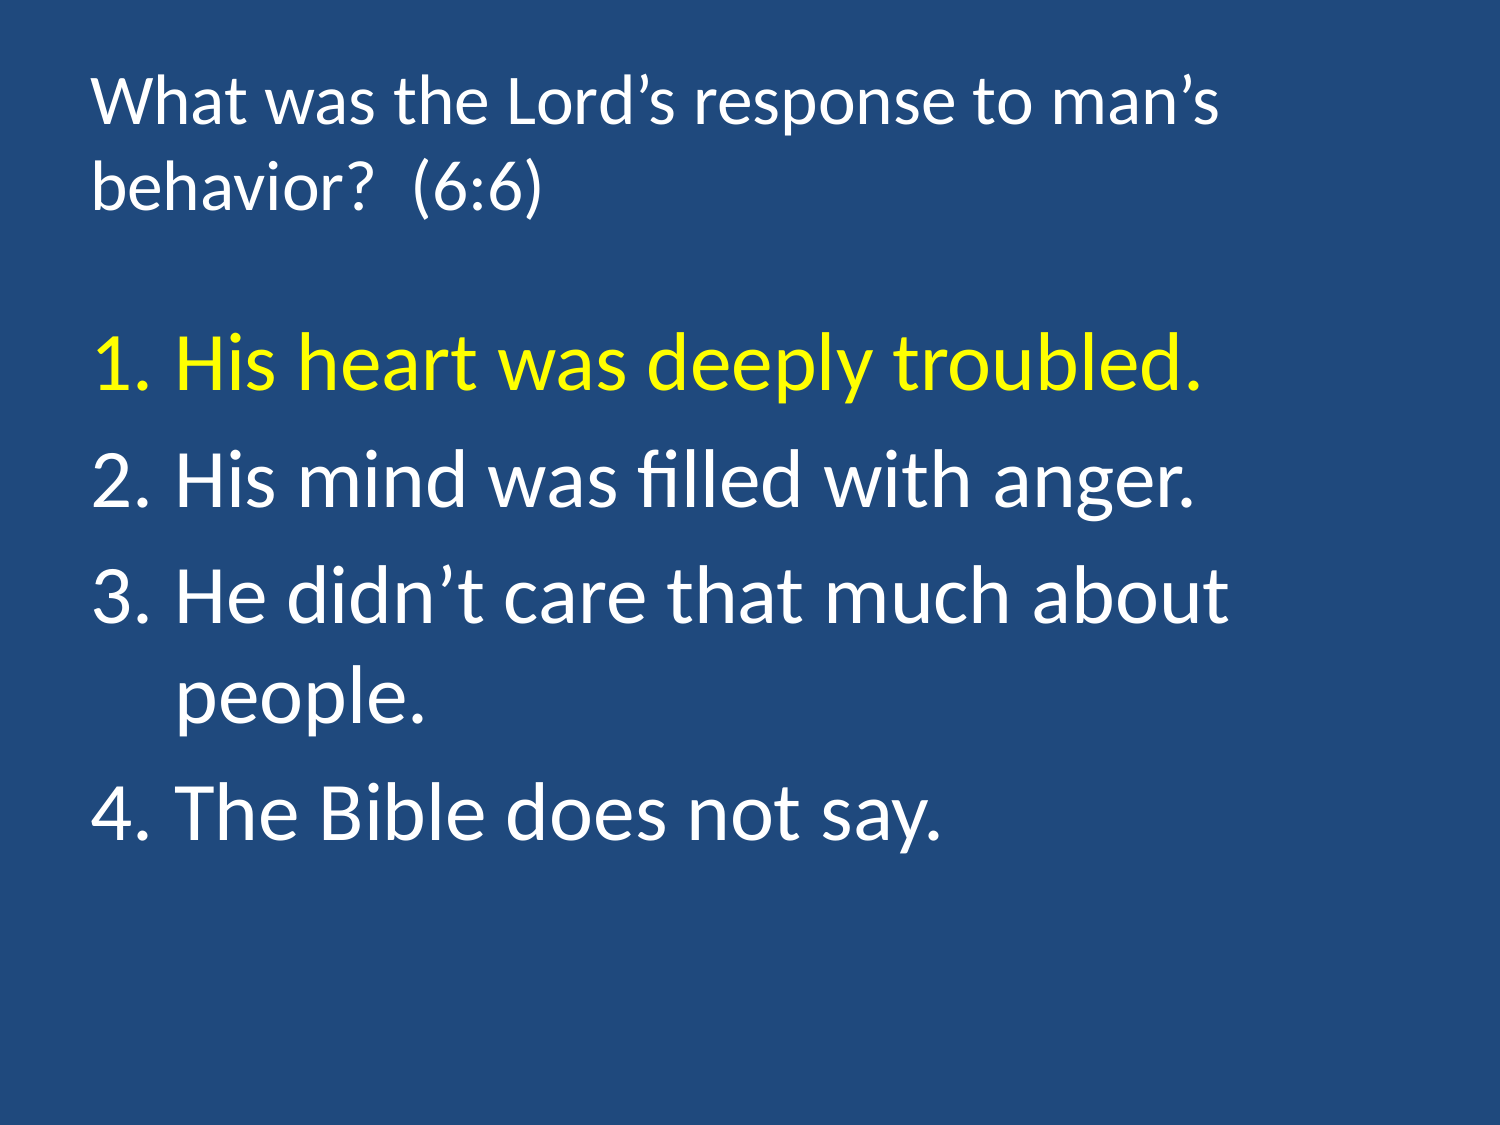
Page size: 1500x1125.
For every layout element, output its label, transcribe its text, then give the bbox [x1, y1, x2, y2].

list His heart was deeply troubled. His mind was filled with anger. He didn’t care that much about people. The Bible does not say. [75, 299, 1425, 1005]
title What was the Lord’s response to man’s behavior? (6:6) [75, 45, 1425, 233]
